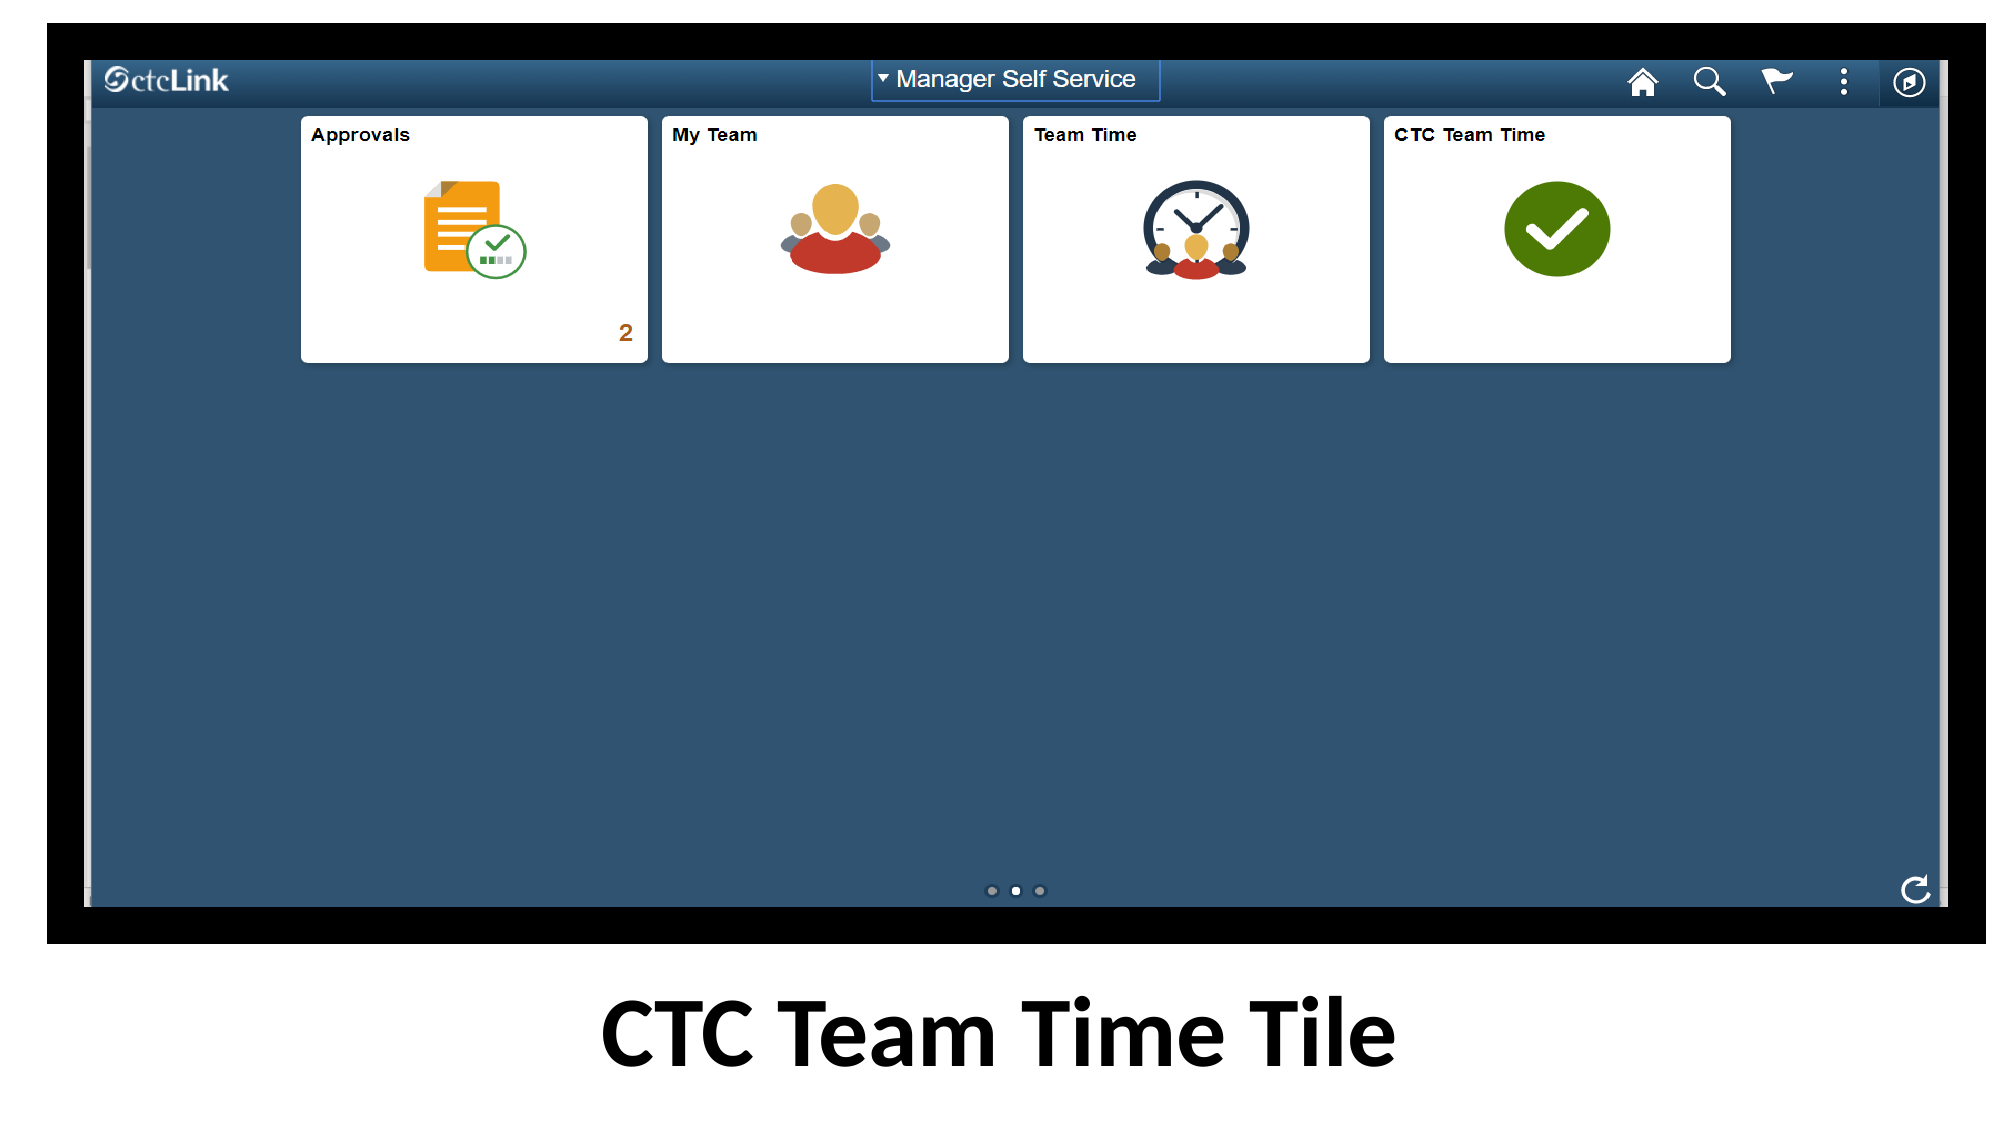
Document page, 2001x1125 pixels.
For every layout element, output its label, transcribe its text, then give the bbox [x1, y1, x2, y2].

text_box CTC Team Time Tile [0, 958, 2000, 1094]
picture [84, 60, 1949, 907]
